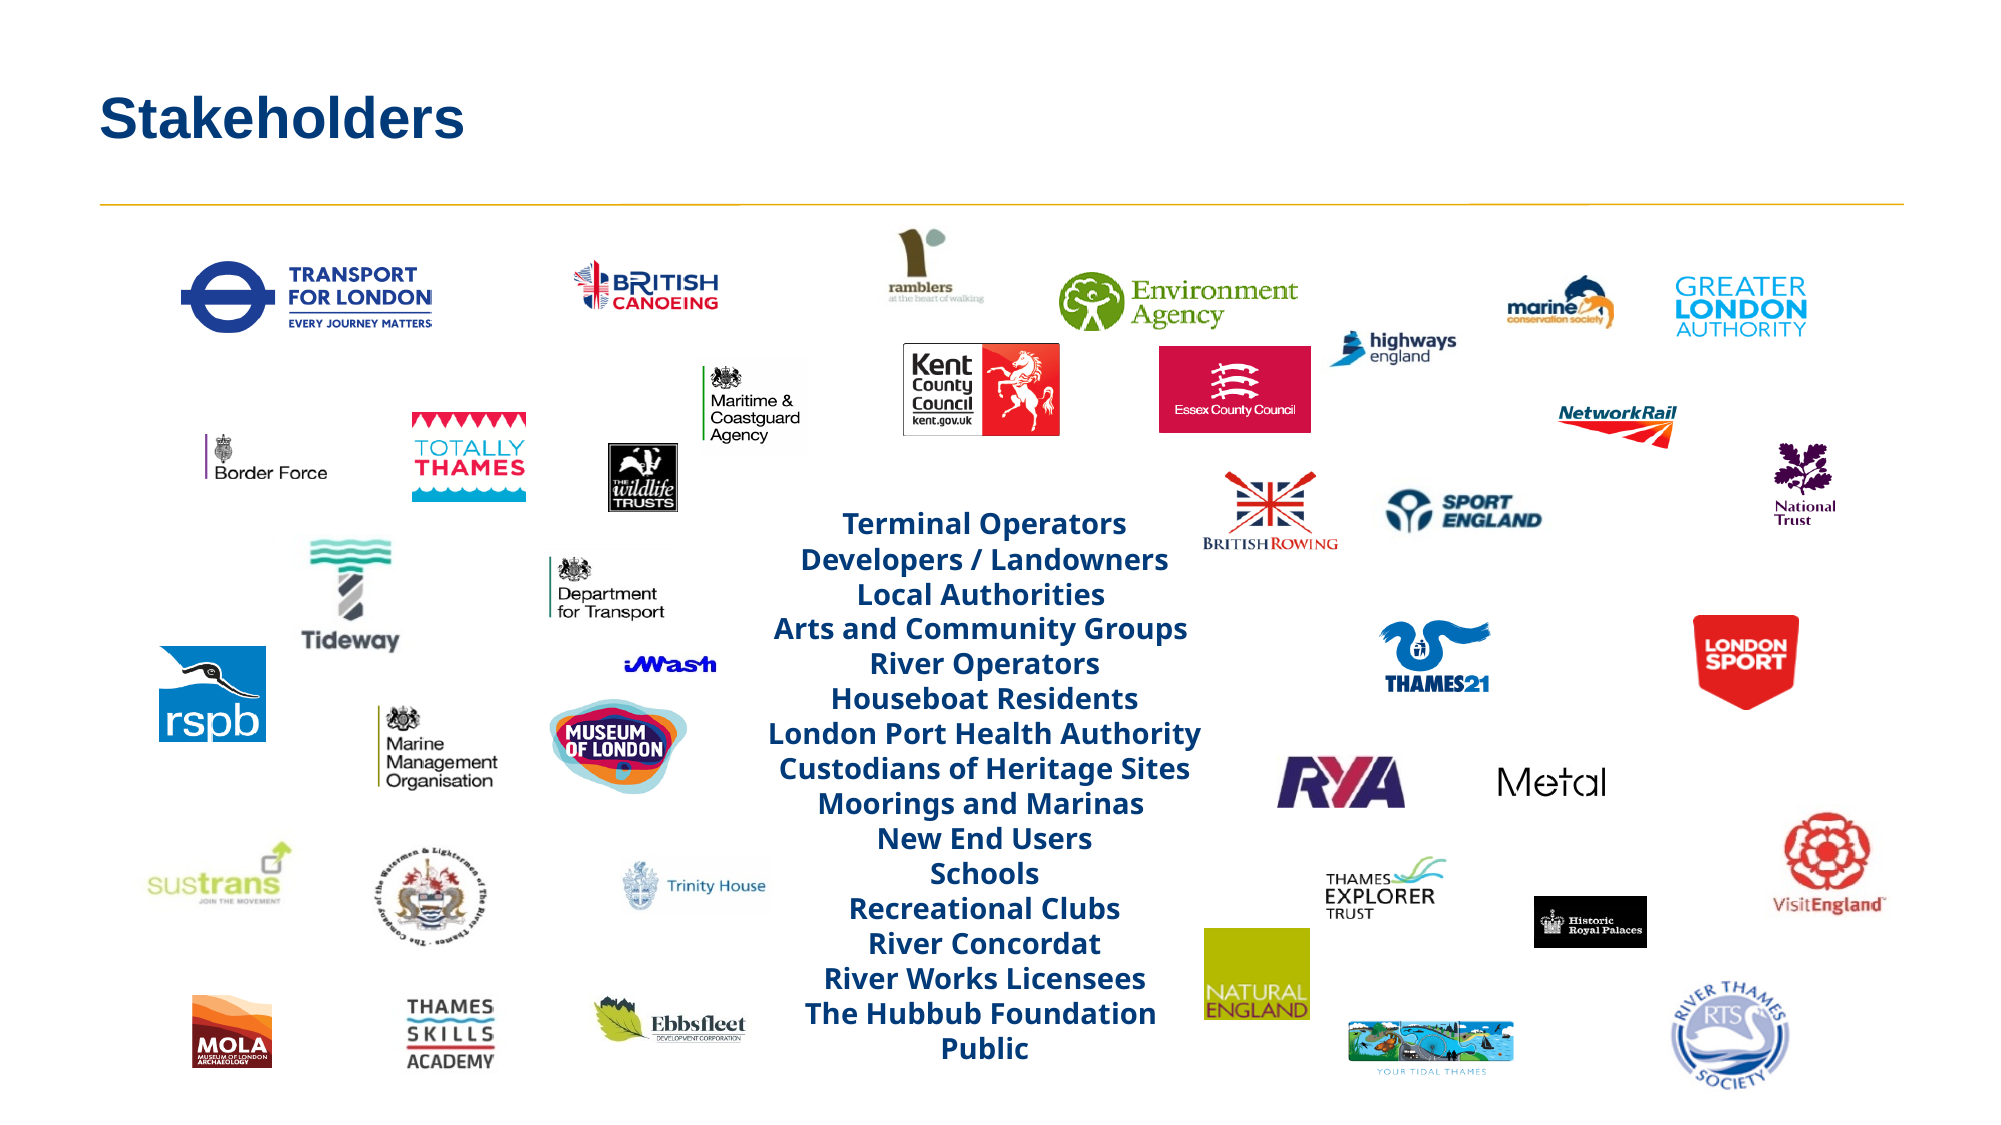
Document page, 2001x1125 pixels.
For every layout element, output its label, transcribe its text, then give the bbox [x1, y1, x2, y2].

title Stakeholders [99, 46, 1900, 158]
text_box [132, 225, 1891, 1095]
